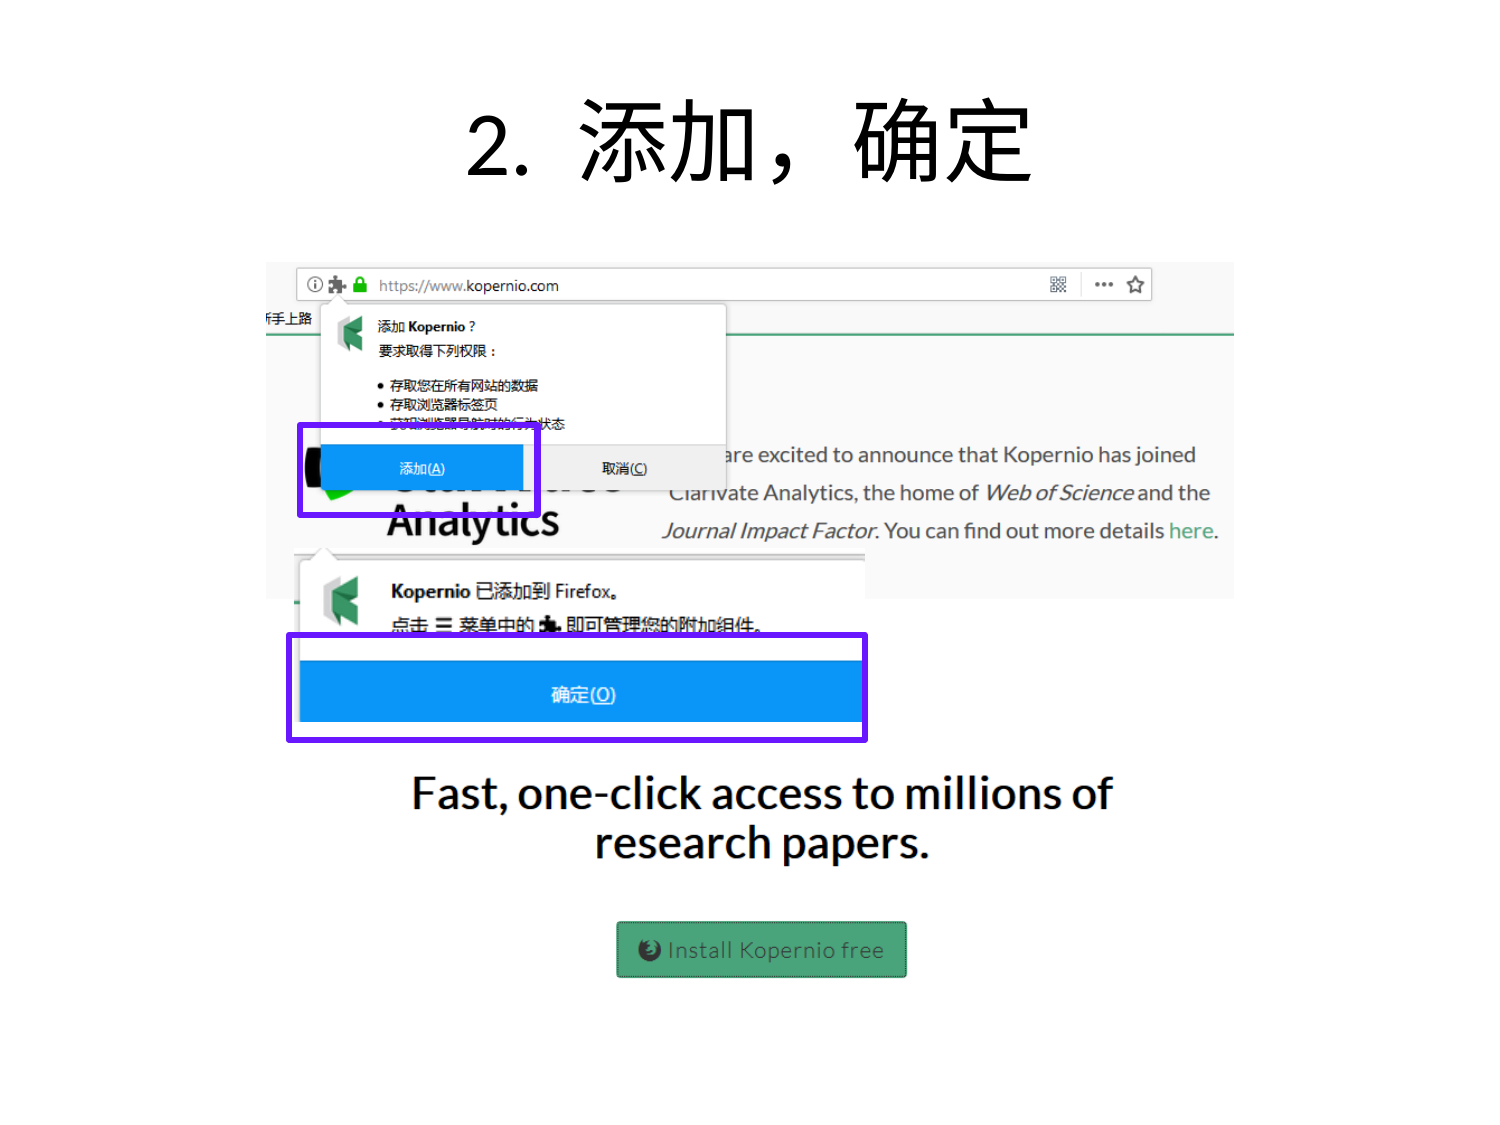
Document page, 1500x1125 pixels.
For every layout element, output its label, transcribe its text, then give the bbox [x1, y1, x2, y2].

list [266, 262, 1234, 1006]
picture [294, 547, 865, 722]
title 2. 添加，确定 [75, 45, 1425, 233]
